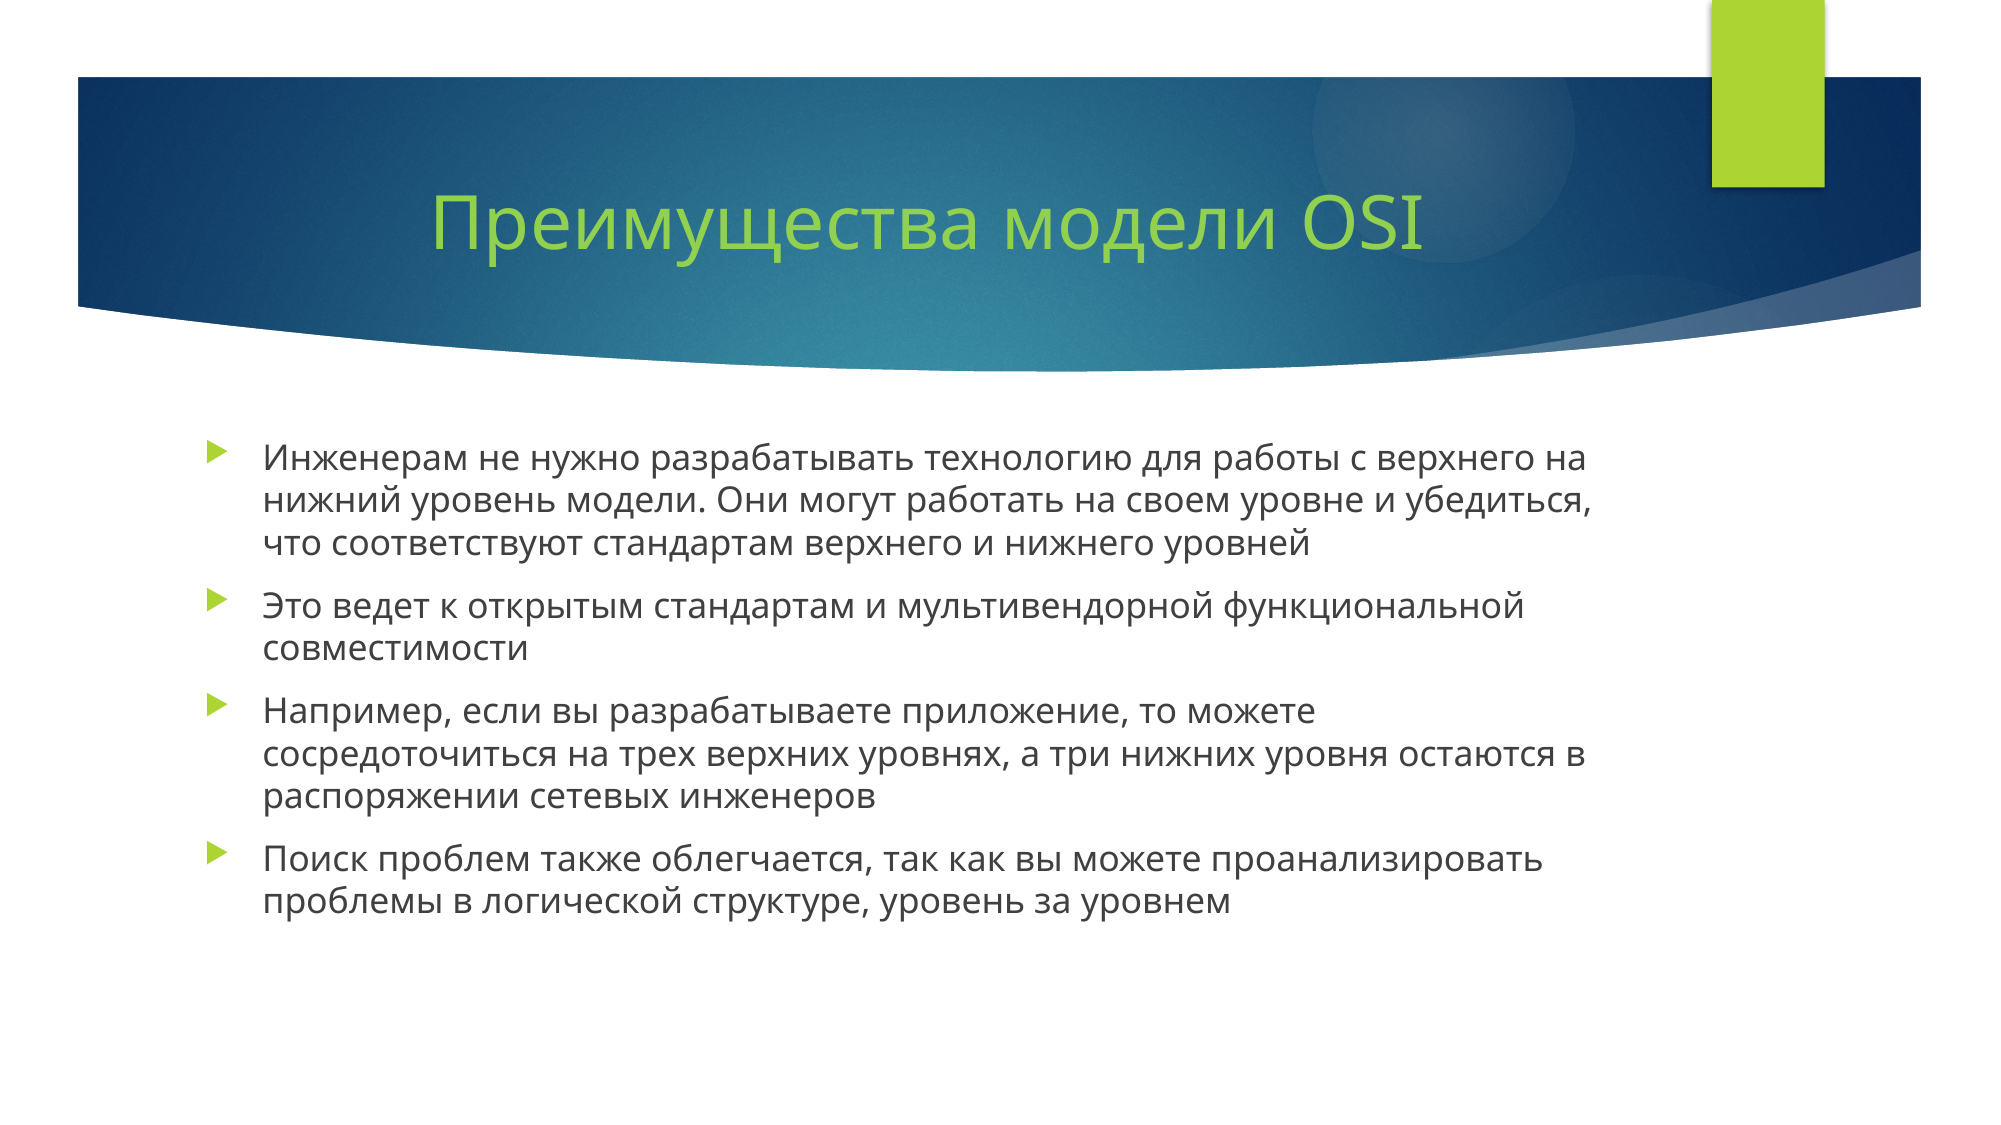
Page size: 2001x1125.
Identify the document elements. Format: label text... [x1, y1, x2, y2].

title Преимущества модели OSI [208, 161, 1647, 278]
list Инженерам не нужно разрабатывать технологию для работы с верхнего на нижний уровень модели. Они могут работать на своем уровне и убедиться, что соответствуют стандартам верхнего и нижнего уровней Это ведет к открытым стандартам и мультивендорной функциональной совместимости Например, если вы разрабатываете приложение, то можете сосредоточиться на трех верхних уровнях, а три нижних уровня остаются в распоряжении сетевых инженеров Поиск проблем также облегчается, так как вы можете проанализировать проблемы в логической структуре, уровень за уровнем [189, 427, 1627, 988]
